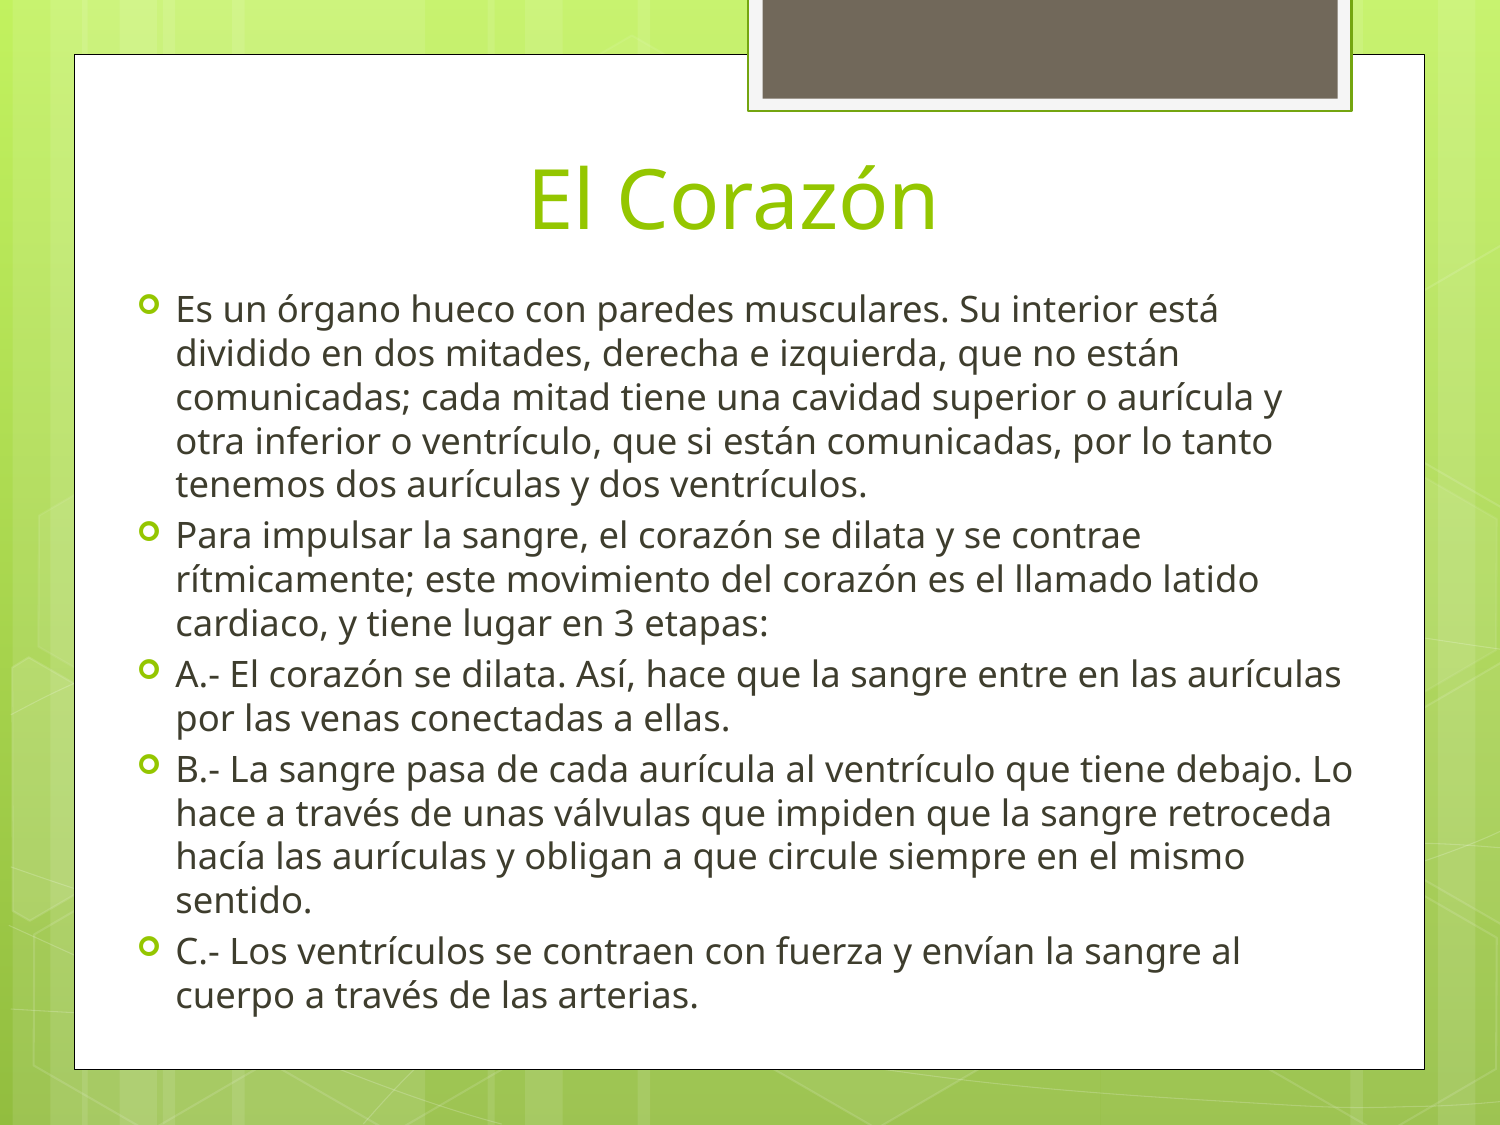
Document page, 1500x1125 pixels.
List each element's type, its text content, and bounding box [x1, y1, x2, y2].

list Es un órgano hueco con paredes musculares. Su interior está dividido en dos mitades, derecha e izquierda, que no están comunicadas; cada mitad tiene una cavidad superior o aurícula y otra inferior o ventrículo, que si están comunicadas, por lo tanto tenemos dos aurículas y dos ventrículos. Para impulsar la sangre, el corazón se dilata y se contrae rítmicamente; este movimiento del corazón es el llamado latido cardiaco, y tiene lugar en 3 etapas: A.- El corazón se dilata. Así, hace que la sangre entre en las aurículas por las venas conectadas a ellas. B.- La sangre pasa de cada aurícula al ventrículo que tiene debajo. Lo hace a través de unas válvulas que impiden que la sangre retroceda hacía las aurículas y obligan a que circule siempre en el mismo sentido. C.- Los ventrículos se contraen con fuerza y envían la sangre al cuerpo a través de las arterias. [112, 278, 1376, 1035]
title El Corazón [168, 66, 1322, 254]
